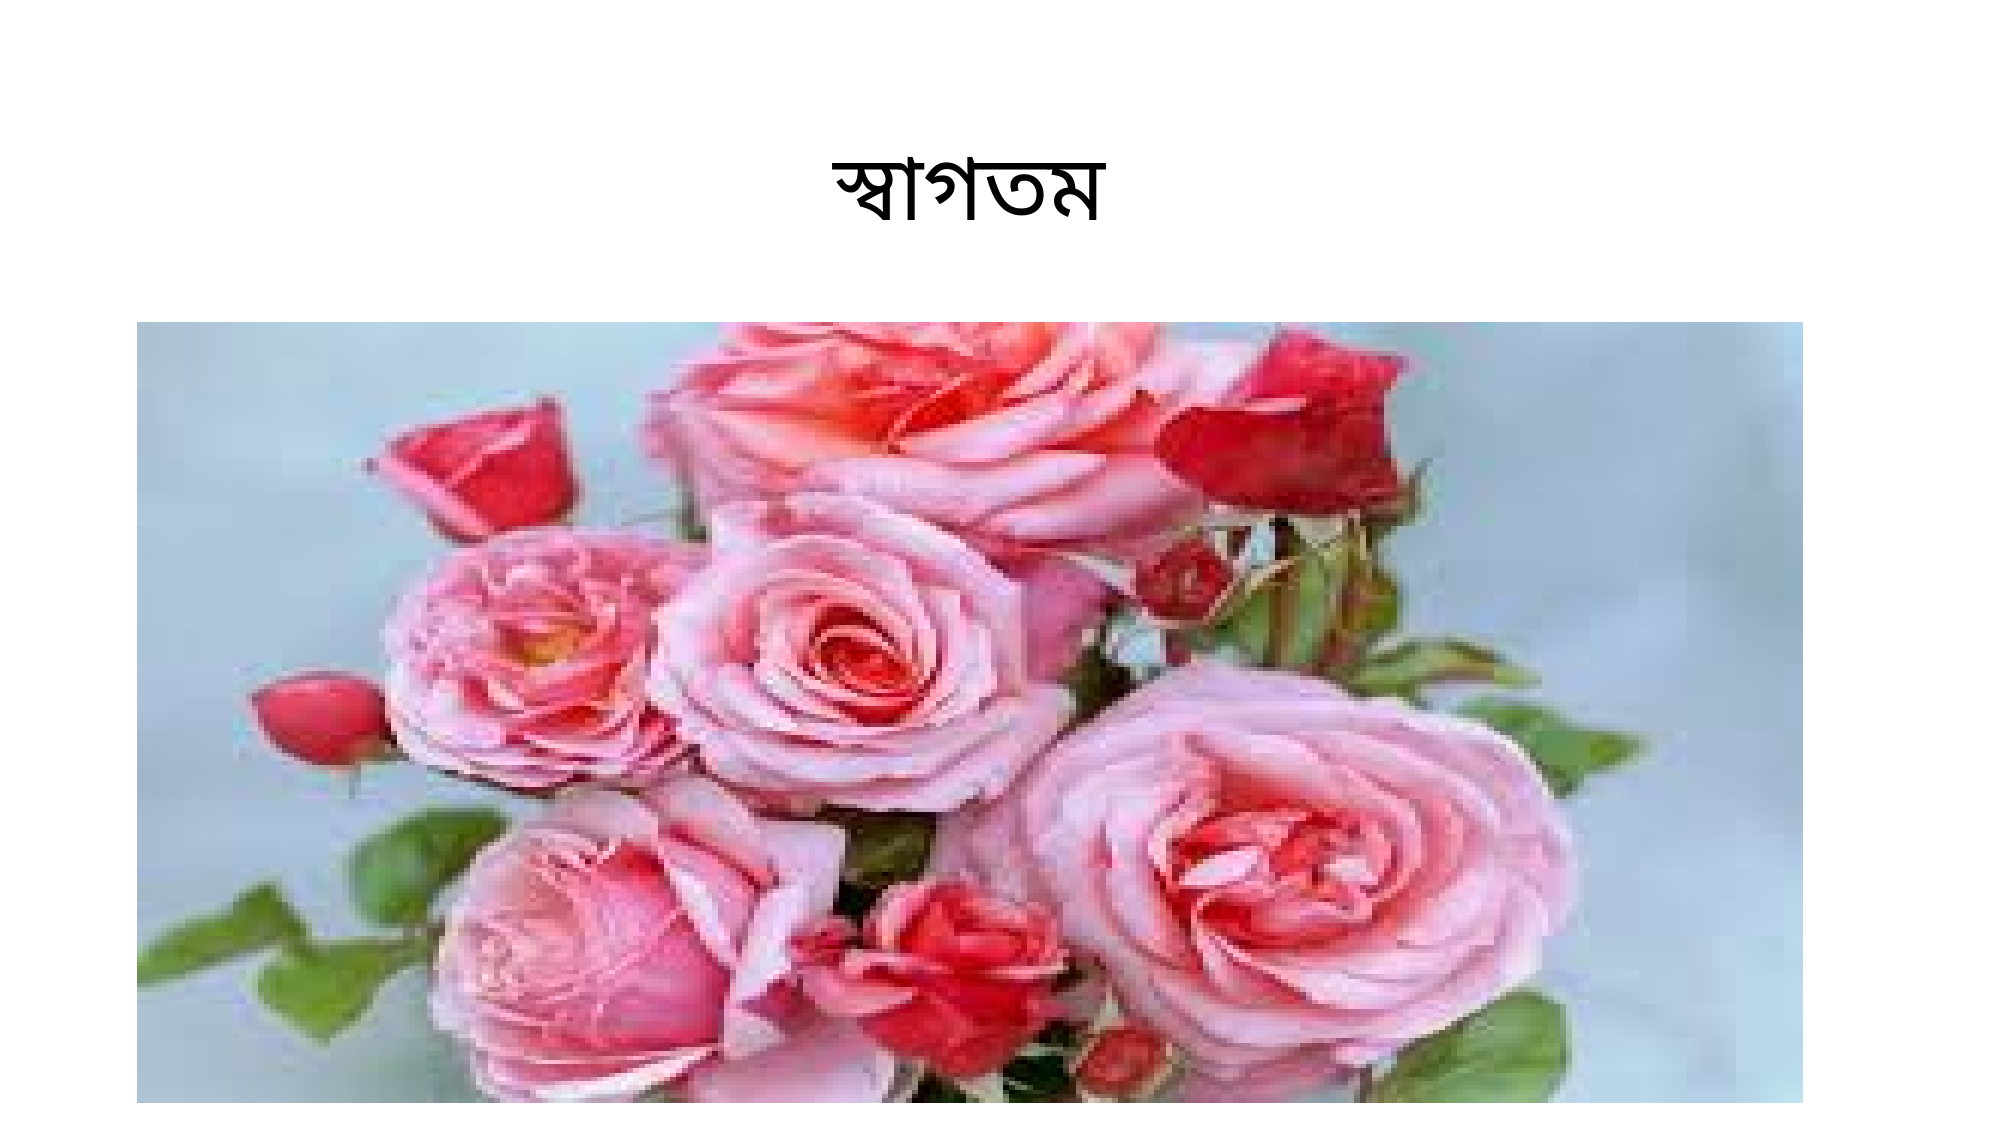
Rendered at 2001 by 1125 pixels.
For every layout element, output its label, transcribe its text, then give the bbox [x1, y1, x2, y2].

title স্বাগতম [137, 59, 1803, 322]
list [137, 322, 1803, 1103]
